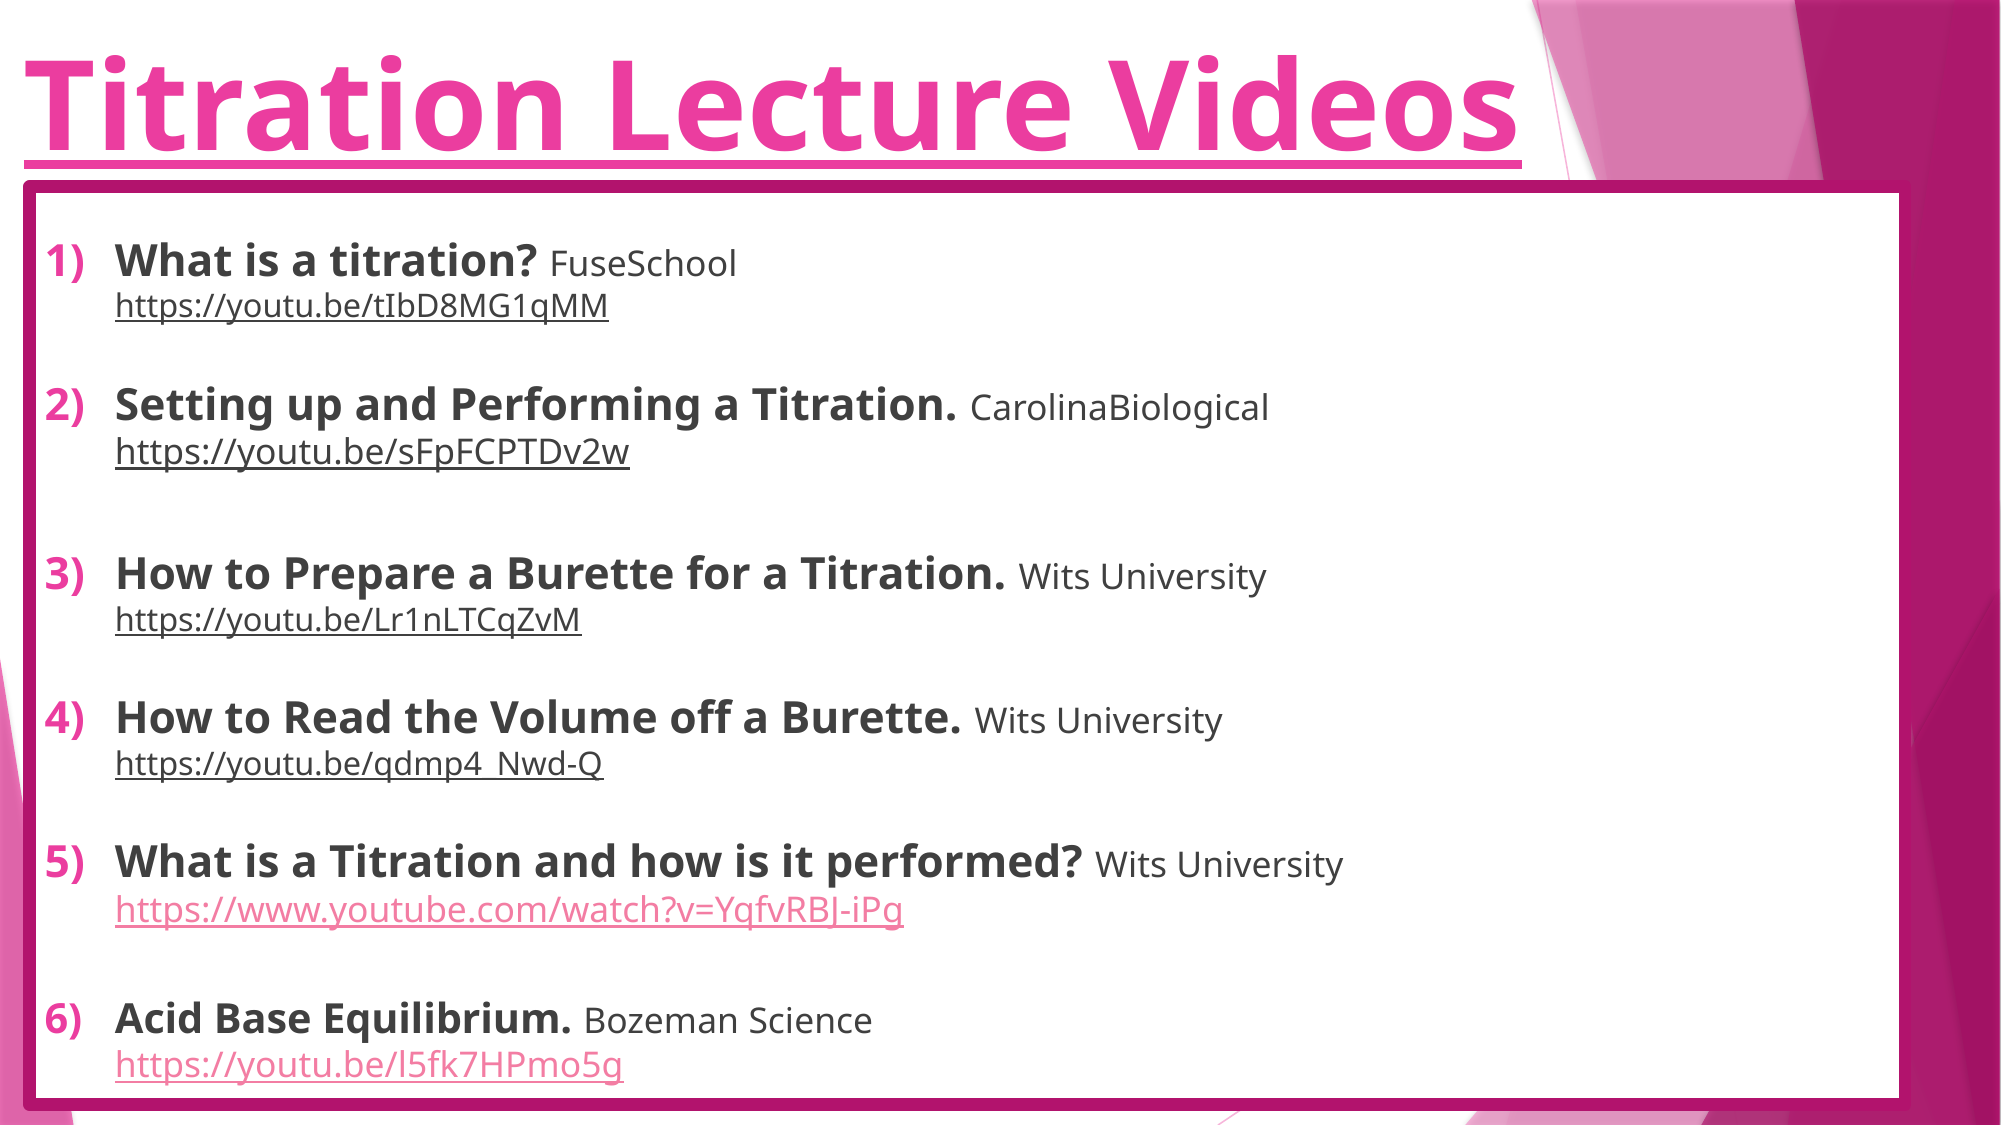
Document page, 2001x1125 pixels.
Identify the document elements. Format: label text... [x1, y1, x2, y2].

text_box Titration Lecture Videos [0, 18, 1547, 289]
list What is a titration? FuseSchool https://youtu.be/tIbD8MG1qMM Setting up and Performing a Titration. CarolinaBiological https://youtu.be/sFpFCPTDv2w How to Prepare a Burette for a Titration. Wits University https://youtu.be/Lr1nLTCqZvM How to Read the Volume off a Burette. Wits University https://youtu.be/qdmp4_Nwd-Q What is a Titration and how is it performed? Wits University https://www.youtube.com/watch?v=YqfvRBJ-iPg Acid Base Equilibrium. Bozeman Science https://youtu.be/l5fk7HPmo5g [29, 186, 1906, 1105]
